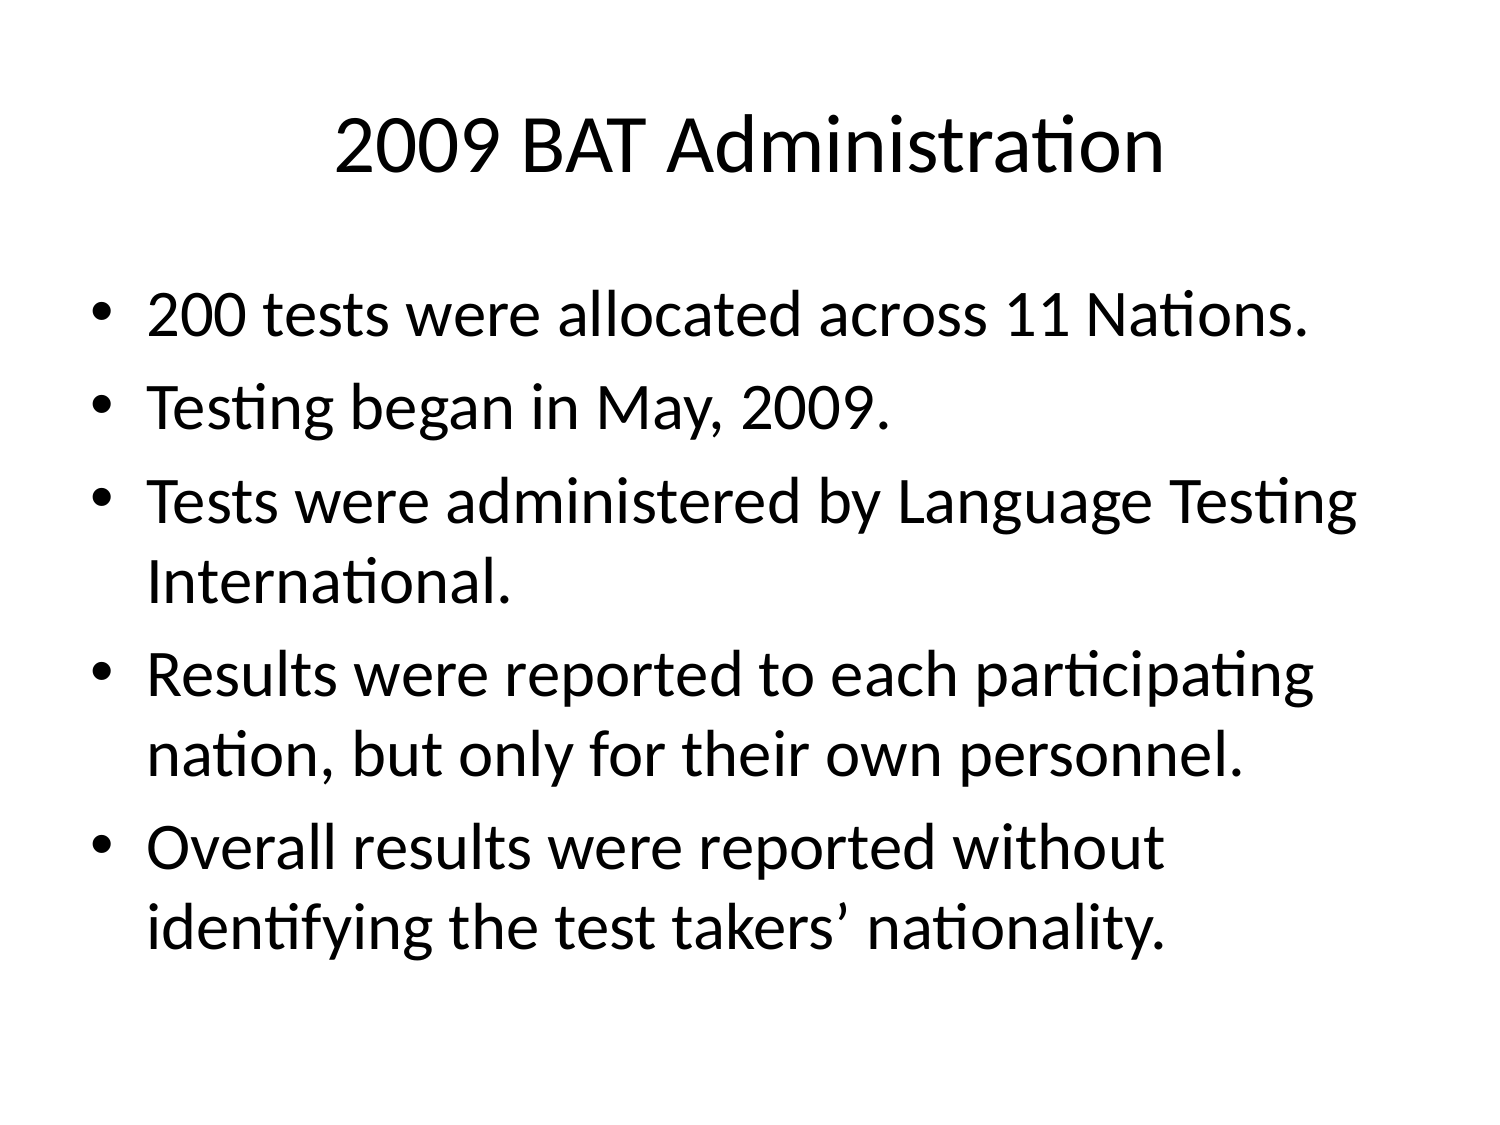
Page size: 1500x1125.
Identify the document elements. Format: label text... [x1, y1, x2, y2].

title 2009 BAT Administration [75, 45, 1425, 233]
list 200 tests were allocated across 11 Nations. Testing began in May, 2009. Tests were administered by Language Testing International. Results were reported to each participating nation, but only for their own personnel. Overall results were reported without identifying the test takers’ nationality. [75, 262, 1425, 1005]
